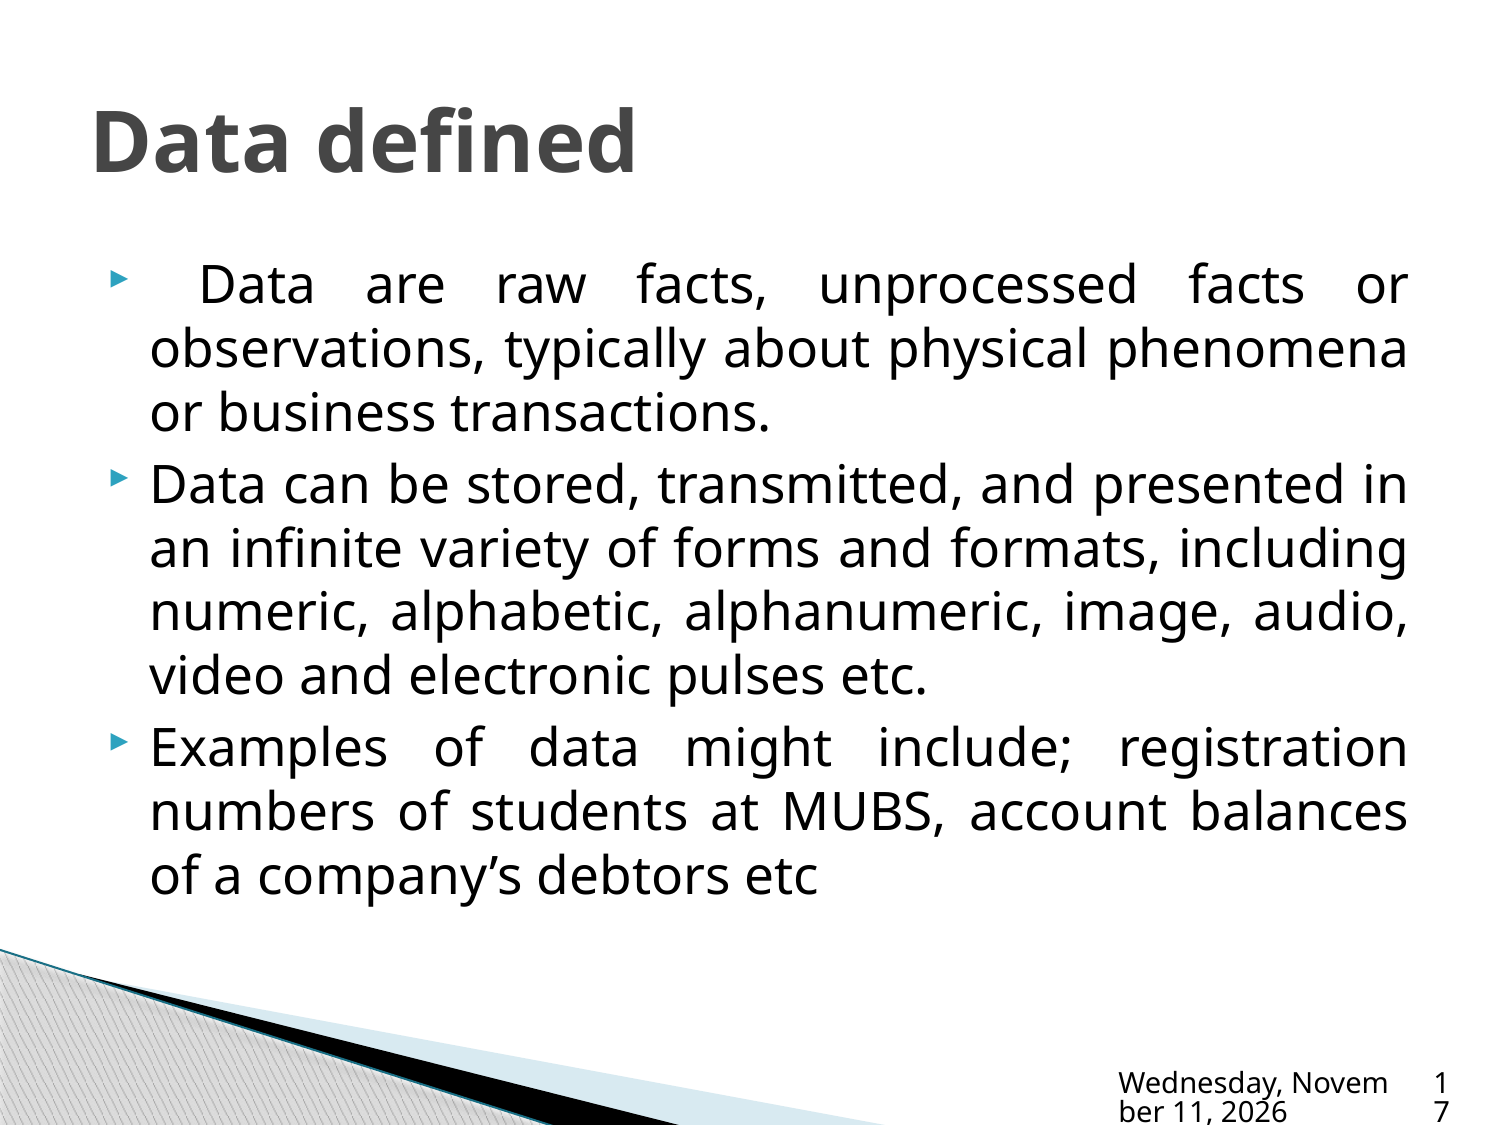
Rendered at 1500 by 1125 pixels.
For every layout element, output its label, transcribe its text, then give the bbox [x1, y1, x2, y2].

slide_number 17 [1418, 1051, 1479, 1112]
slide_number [1103, 1051, 1418, 1112]
list Data are raw facts, unprocessed facts or observations, typically about physical phenomena or business transactions. Data can be stored, transmitted, and presented in an infinite variety of forms and formats, including numeric, alphabetic, alphanumeric, image, audio, video and electronic pulses etc. Examples of data might include; registration numbers of students at MUBS, account balances of a company’s debtors etc [75, 243, 1425, 986]
title Data defined [75, 45, 1425, 233]
